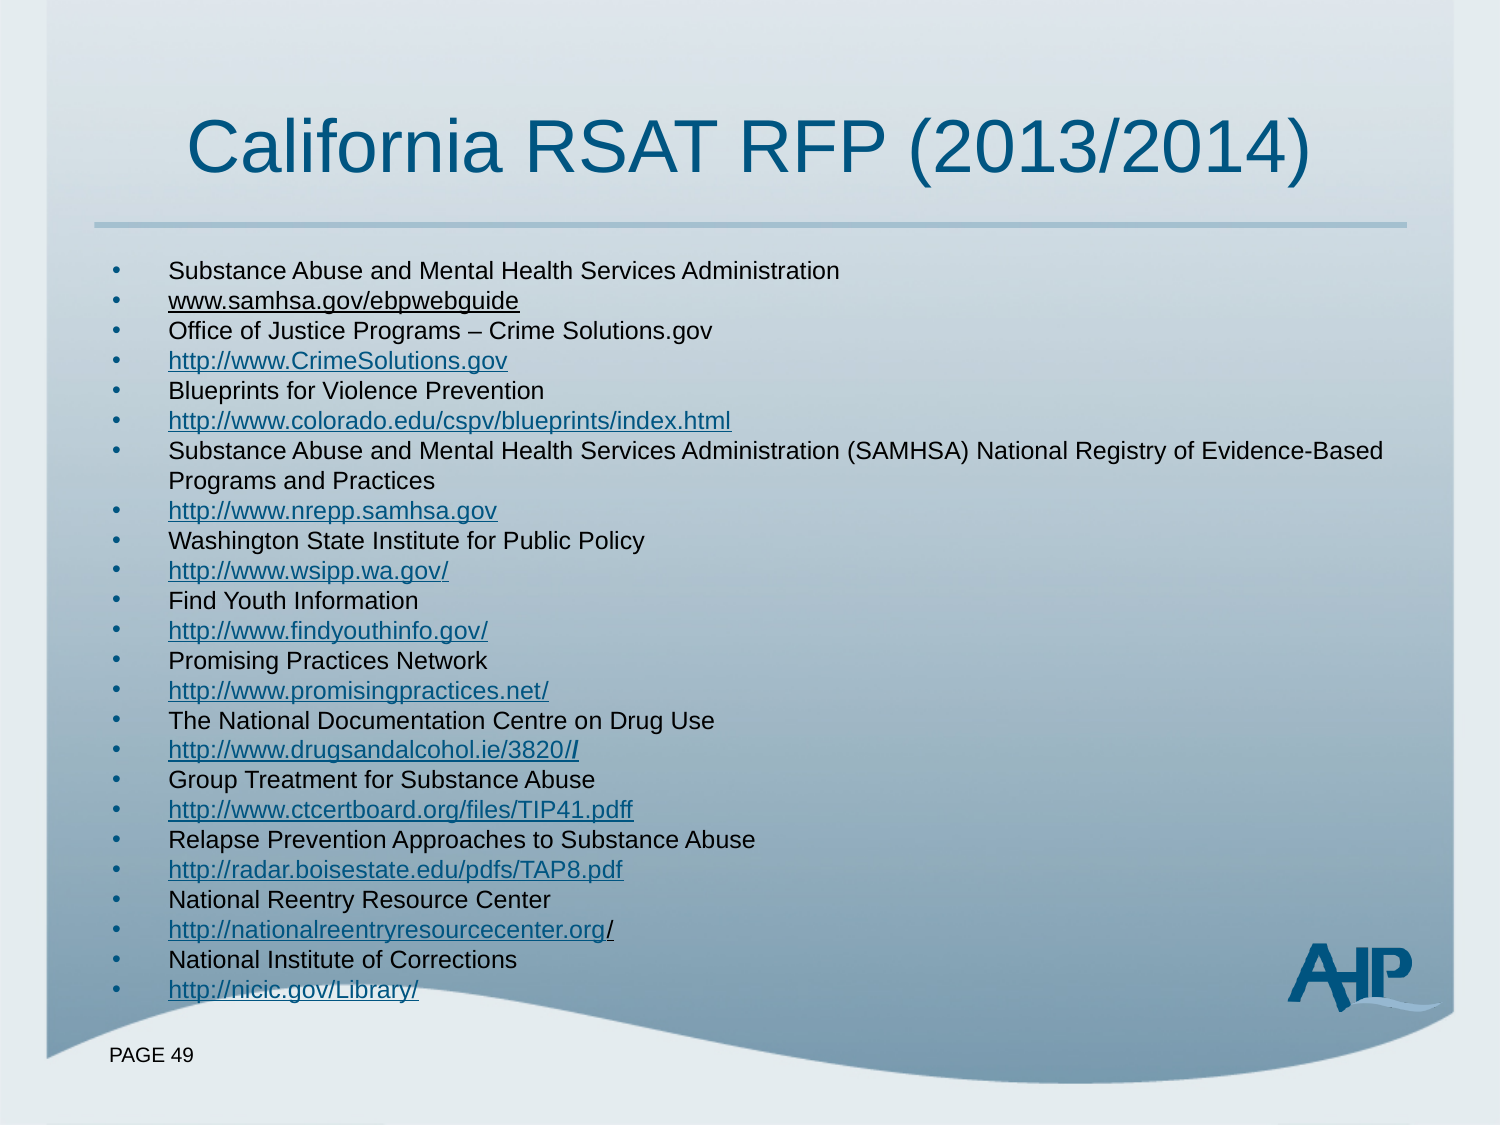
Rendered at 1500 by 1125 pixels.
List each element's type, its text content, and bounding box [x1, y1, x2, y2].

picture [0, 0, 1500, 1125]
list Substance Abuse and Mental Health Services Administration www.samhsa.gov/ebpwebguide Office of Justice Programs – Crime Solutions.gov http://www.CrimeSolutions.gov Blueprints for Violence Prevention http://www.colorado.edu/cspv/blueprints/index.html Substance Abuse and Mental Health Services Administration (SAMHSA) National Registry of Evidence‐Based Programs and Practices http://www.nrepp.samhsa.gov Washington State Institute for Public Policy http://www.wsipp.wa.gov/ Find Youth Information http://www.findyouthinfo.gov/ Promising Practices Network http://www.promisingpractices.net/ The National Documentation Centre on Drug Use http://www.drugsandalcohol.ie/3820// Group Treatment for Substance Abuse http://www.ctcertboard.org/files/TIP41.pdff Relapse Prevention Approaches to Substance Abuse http://radar.boisestate.edu/pdfs/TAP8.pdf National Reentry Resource Center http://nationalreentryresourcecenter.org/ National Institute of Corrections http://nicic.gov/Library/ [112, 254, 1394, 998]
title California RSAT RFP (2013/2014) [75, 13, 1425, 188]
